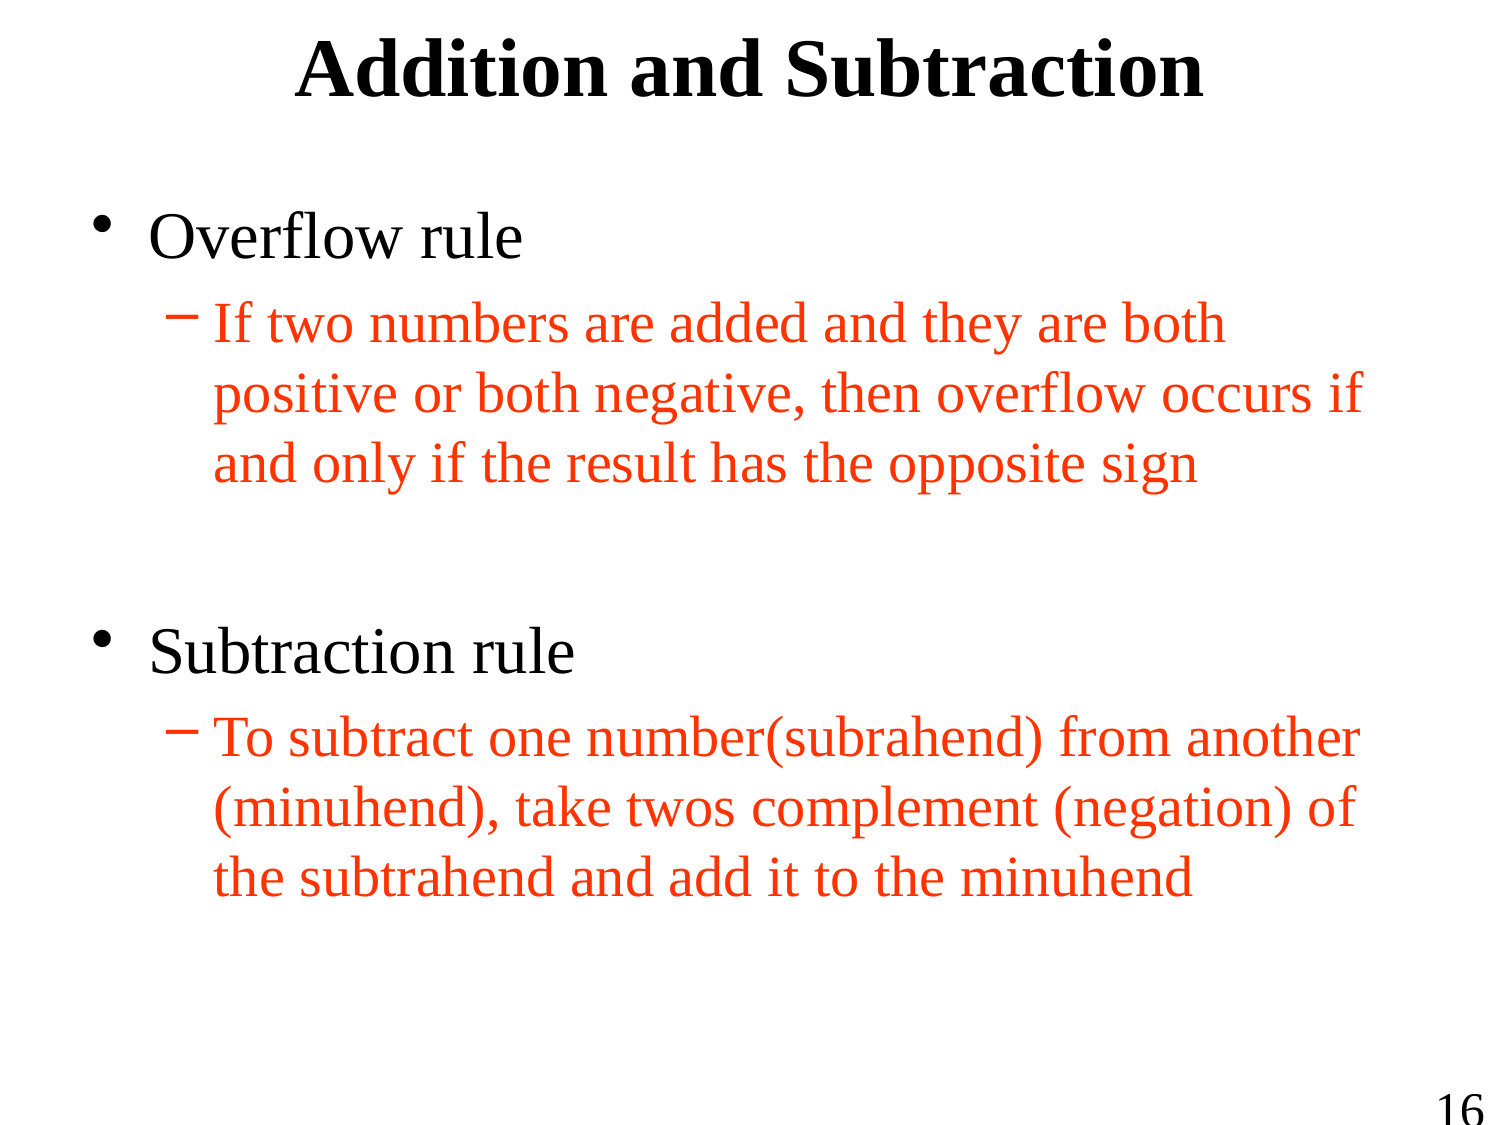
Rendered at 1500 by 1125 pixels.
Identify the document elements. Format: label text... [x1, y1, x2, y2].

title Addition and Subtraction [0, 0, 1500, 126]
list Overflow rule If two numbers are added and they are both positive or both negative, then overflow occurs if and only if the result has the opposite sign Subtraction rule To subtract one number(subrahend) from another (minuhend), take twos complement (negation) of the subtrahend and add it to the minuhend [76, 184, 1436, 1071]
slide_number 16 [1186, 1069, 1500, 1125]
